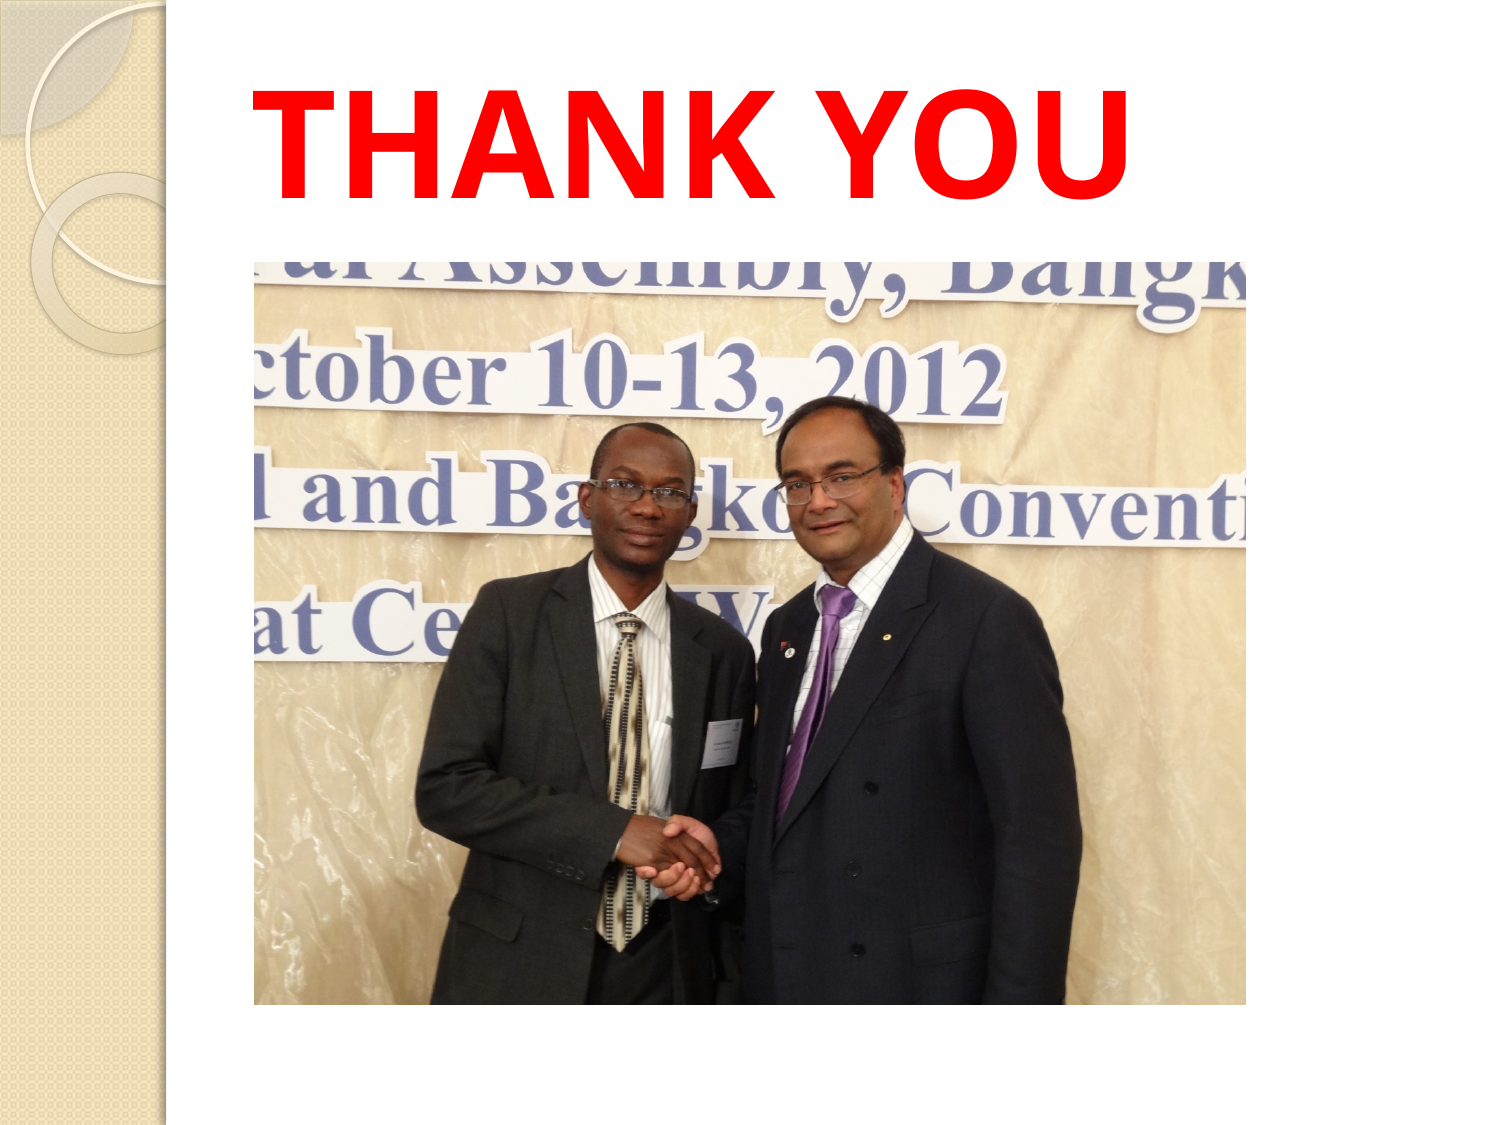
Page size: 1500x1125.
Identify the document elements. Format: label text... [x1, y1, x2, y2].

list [254, 262, 1246, 1006]
title THANK YOU [235, 45, 1466, 233]
